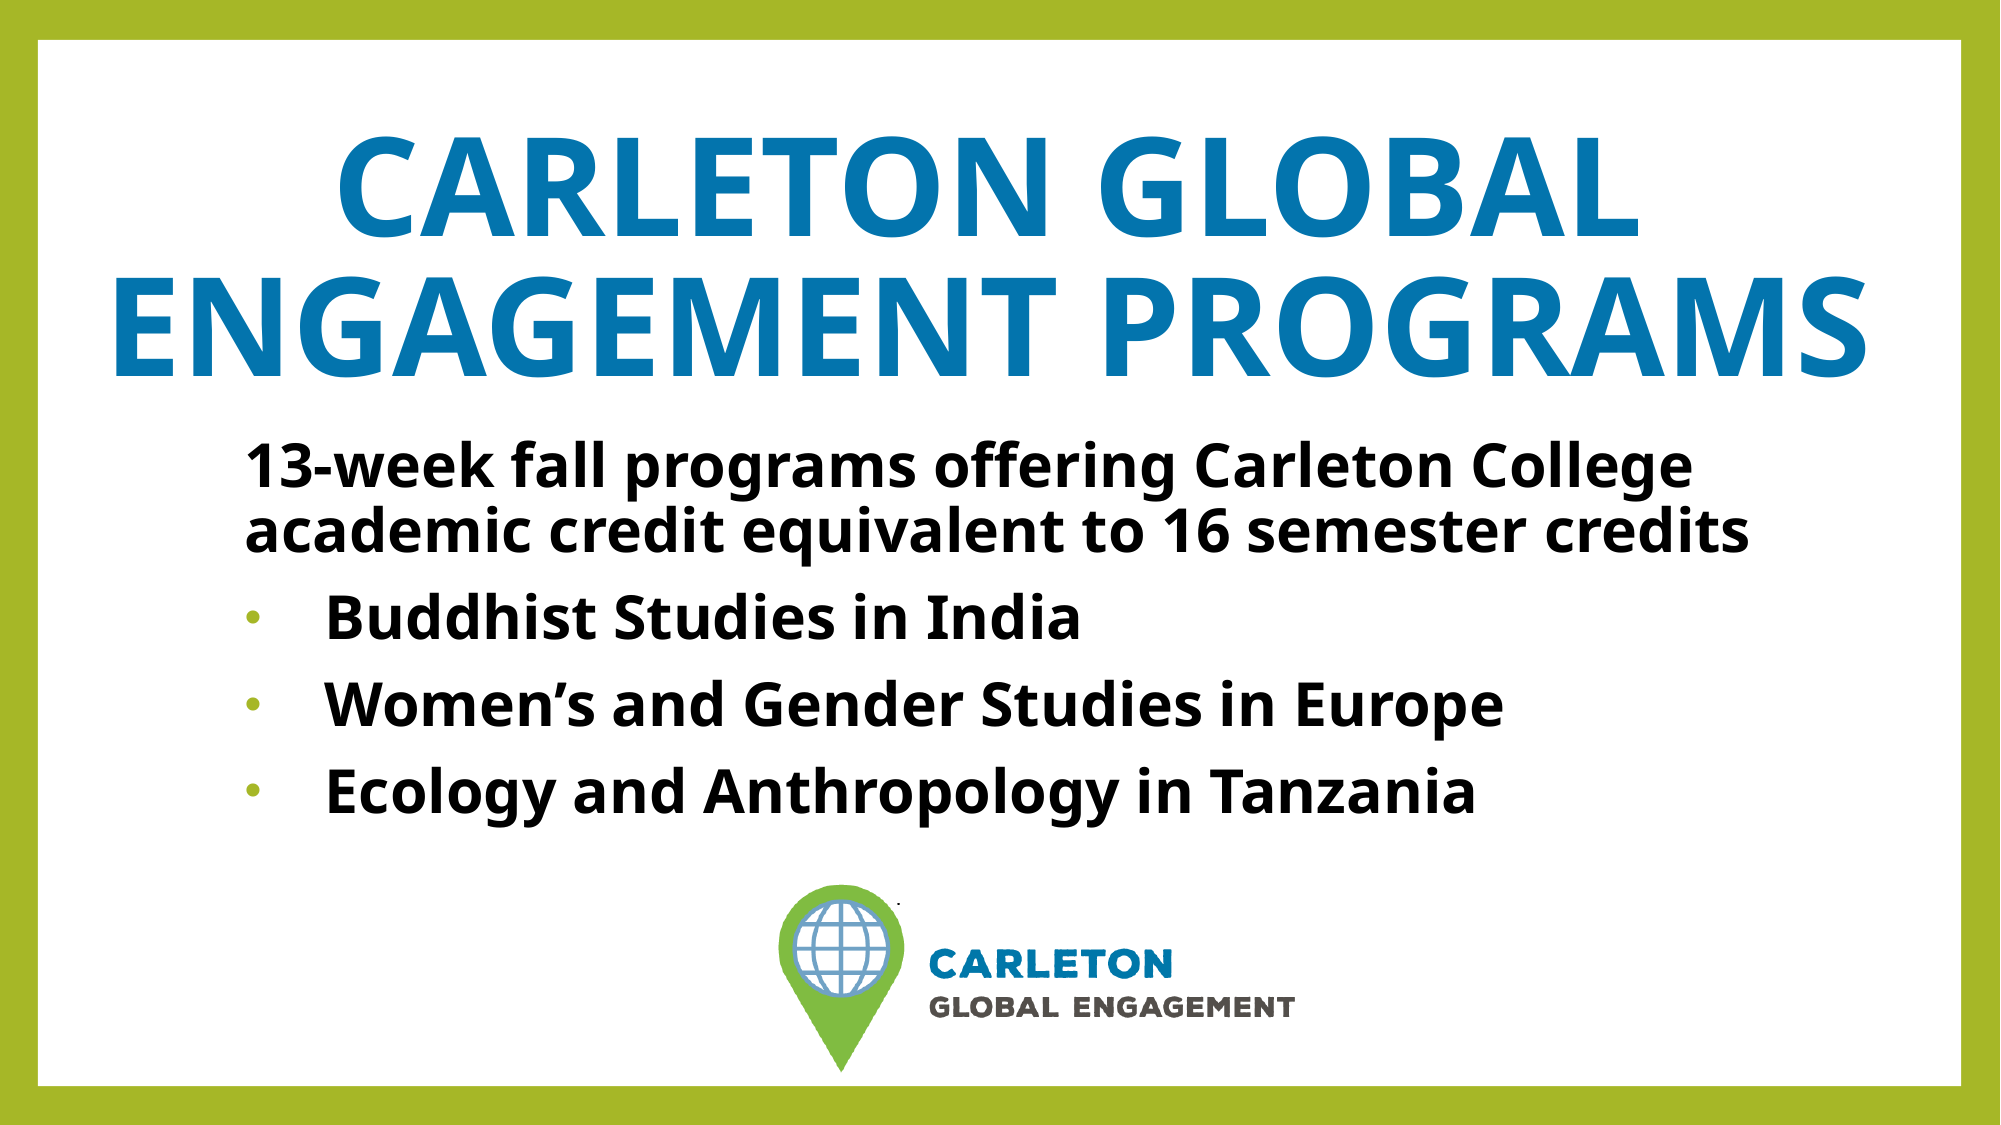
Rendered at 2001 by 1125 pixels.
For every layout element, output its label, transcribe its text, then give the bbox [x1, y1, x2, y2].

picture [765, 902, 1305, 1081]
list 13-week fall programs offering Carleton College academic credit equivalent to 16 semester credits Buddhist Studies in India Women’s and Gender Studies in Europe Ecology and Anthropology in Tanzania [229, 427, 1770, 902]
title CARLETON GLOBAL ENGAGEMENT PROGRAMS [86, 63, 1890, 413]
